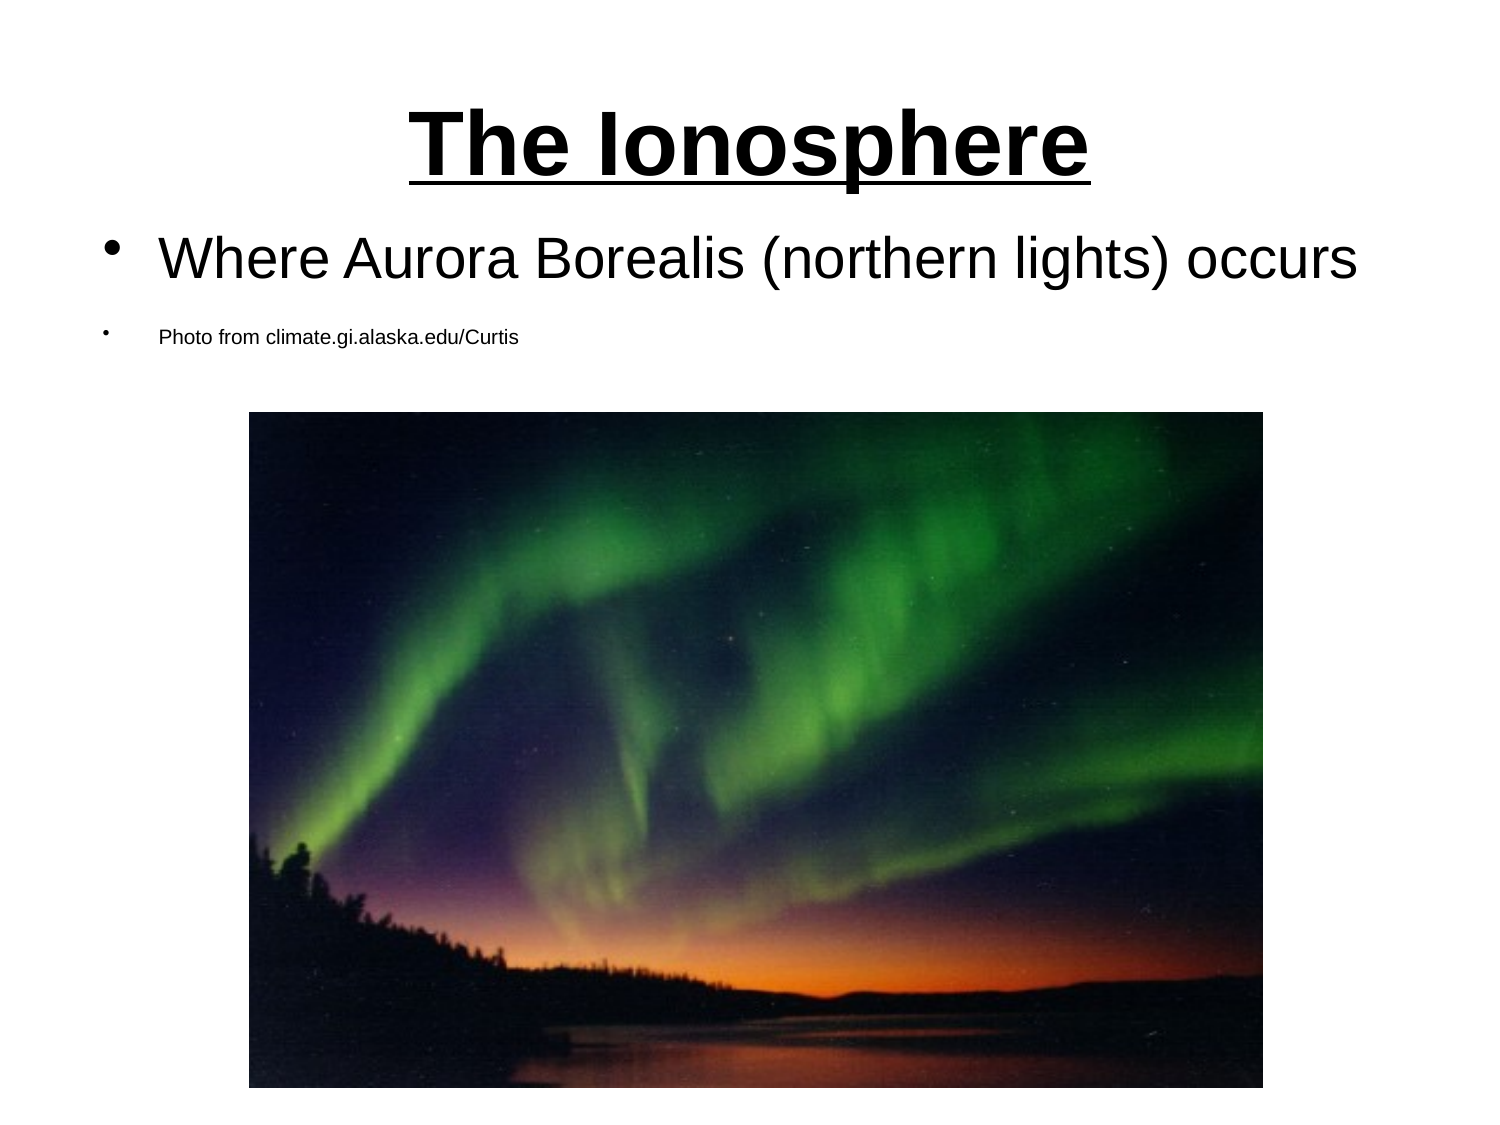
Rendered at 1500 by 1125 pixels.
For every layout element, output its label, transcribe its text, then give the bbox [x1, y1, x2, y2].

title The Ionosphere [74, 44, 1426, 233]
picture [249, 412, 1263, 1088]
list Where Aurora Borealis (northern lights) occurs Photo from climate.gi.alaska.edu/Curtis [87, 212, 1438, 572]
